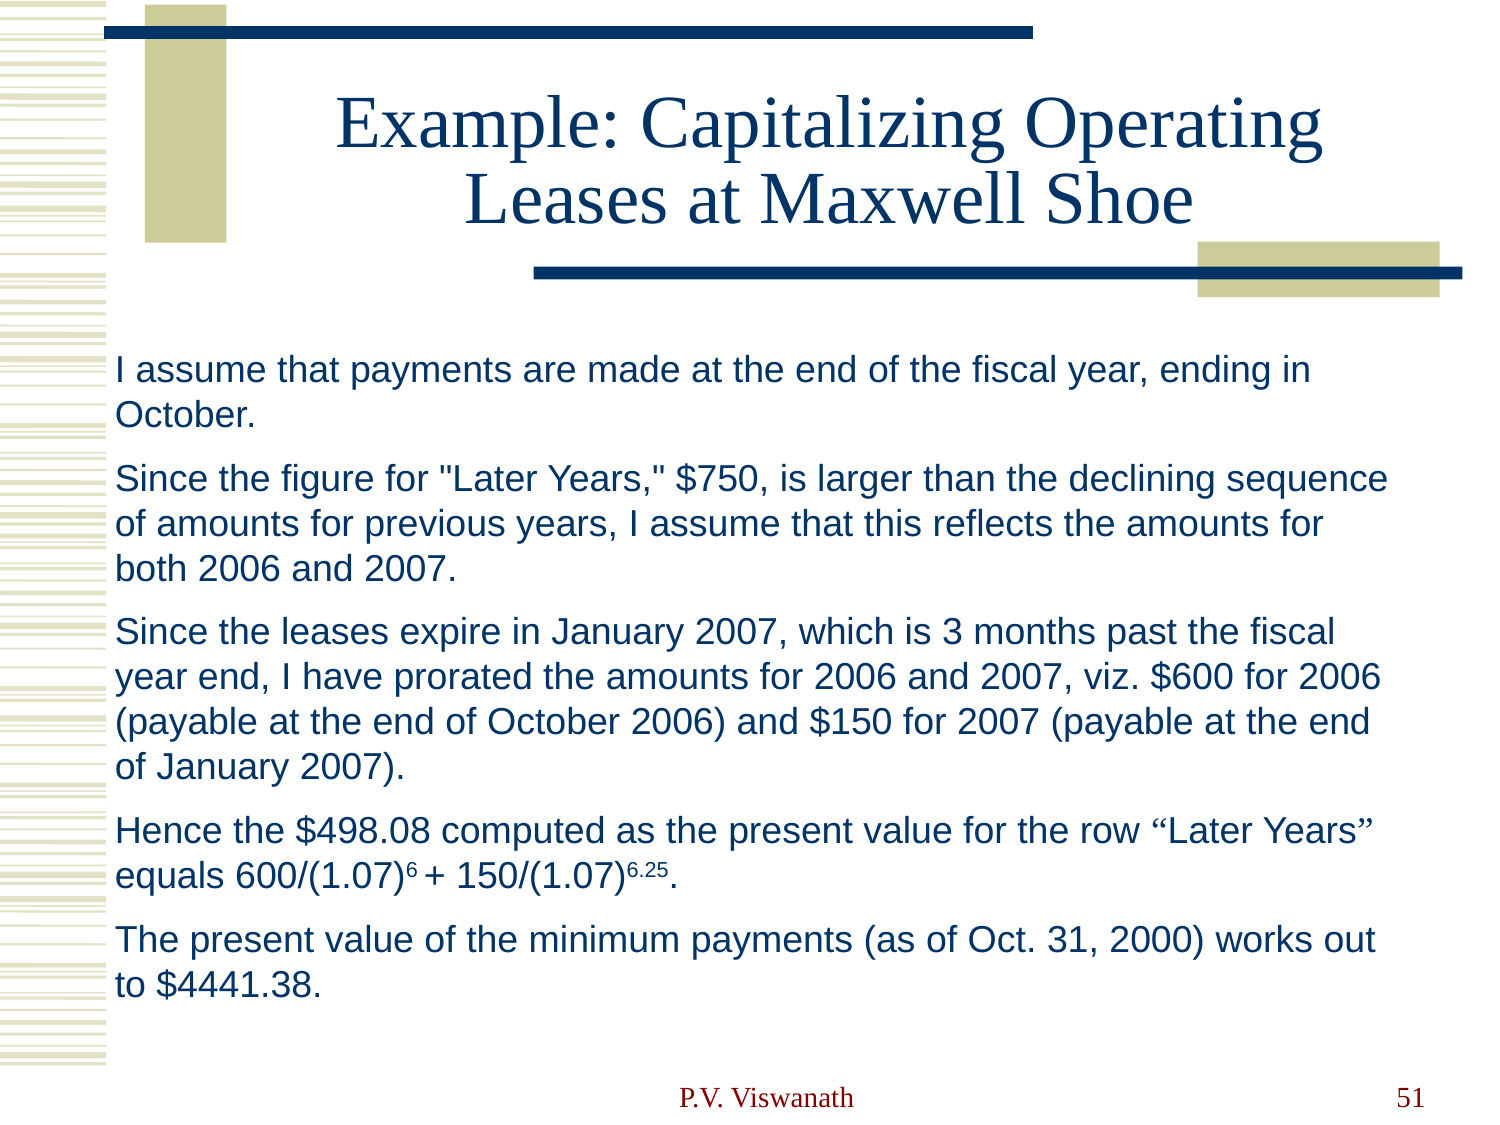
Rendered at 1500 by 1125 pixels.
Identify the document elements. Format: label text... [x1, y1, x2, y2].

title Example: Capitalizing Operating Leases at Maxwell Shoe [224, 99, 1436, 226]
footer P.V. Viswanath [513, 1077, 1021, 1122]
text_box I assume that payments are made at the end of the fiscal year, ending in October. Since the figure for "Later Years," $750, is larger than the declining sequence of amounts for previous years, I assume that this reflects the amounts for both 2006 and 2007. Since the leases expire in January 2007, which is 3 months past the fiscal year end, I have prorated the amounts for 2006 and 2007, viz. $600 for 2006 (payable at the end of October 2006) and $150 for 2007 (payable at the end of January 2007). Hence the $498.08 computed as the present value for the row “Later Years” equals 600/(1.07)6 + 150/(1.07)6.25. The present value of the minimum payments (as of Oct. 31, 2000) works out to $4441.38. [99, 337, 1413, 1077]
slide_number 51 [1080, 1045, 1442, 1122]
